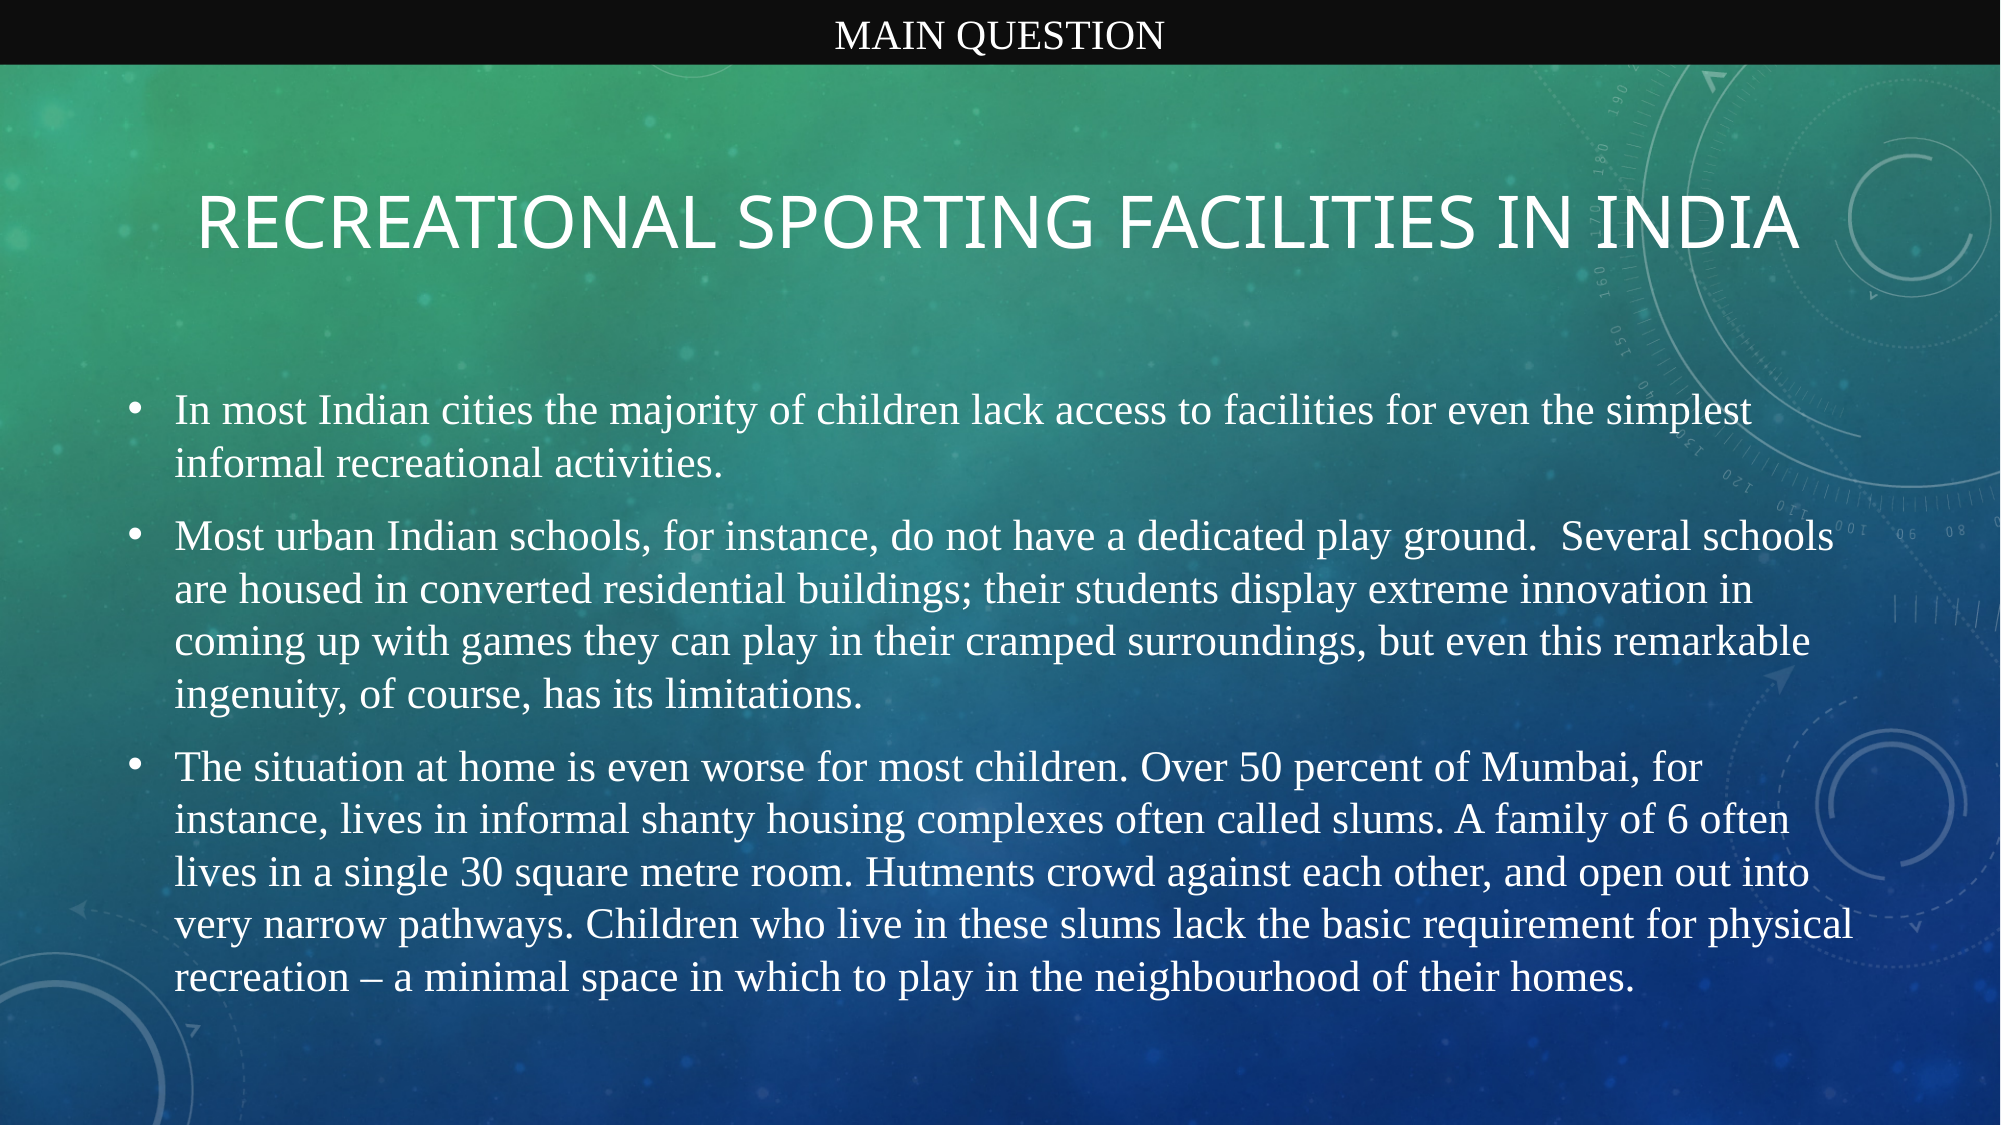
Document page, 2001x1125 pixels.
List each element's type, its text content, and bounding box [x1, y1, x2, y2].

text_box MAIN QUESTION [0, 0, 2000, 65]
list In most Indian cities the majority of children lack access to facilities for even the simplest informal recreational activities. Most urban Indian schools, for instance, do not have a dedicated play ground. Several schools are housed in converted residential buildings; their students display extreme innovation in coming up with games they can play in their cramped surroundings, but even this remarkable ingenuity, of course, has its limitations. The situation at home is even worse for most children. Over 50 percent of Mumbai, for instance, lives in informal shanty housing complexes often called slums. A family of 6 often lives in a single 30 square metre room. Hutments crowd against each other, and open out into very narrow pathways. Children who live in these slums lack the basic requirement for physical recreation – a minimal space in which to play in the neighbourhood of their homes. [112, 586, 1885, 1125]
picture [0, 0, 2001, 1125]
title Recreational Sporting facilities in India [112, 99, 1885, 339]
